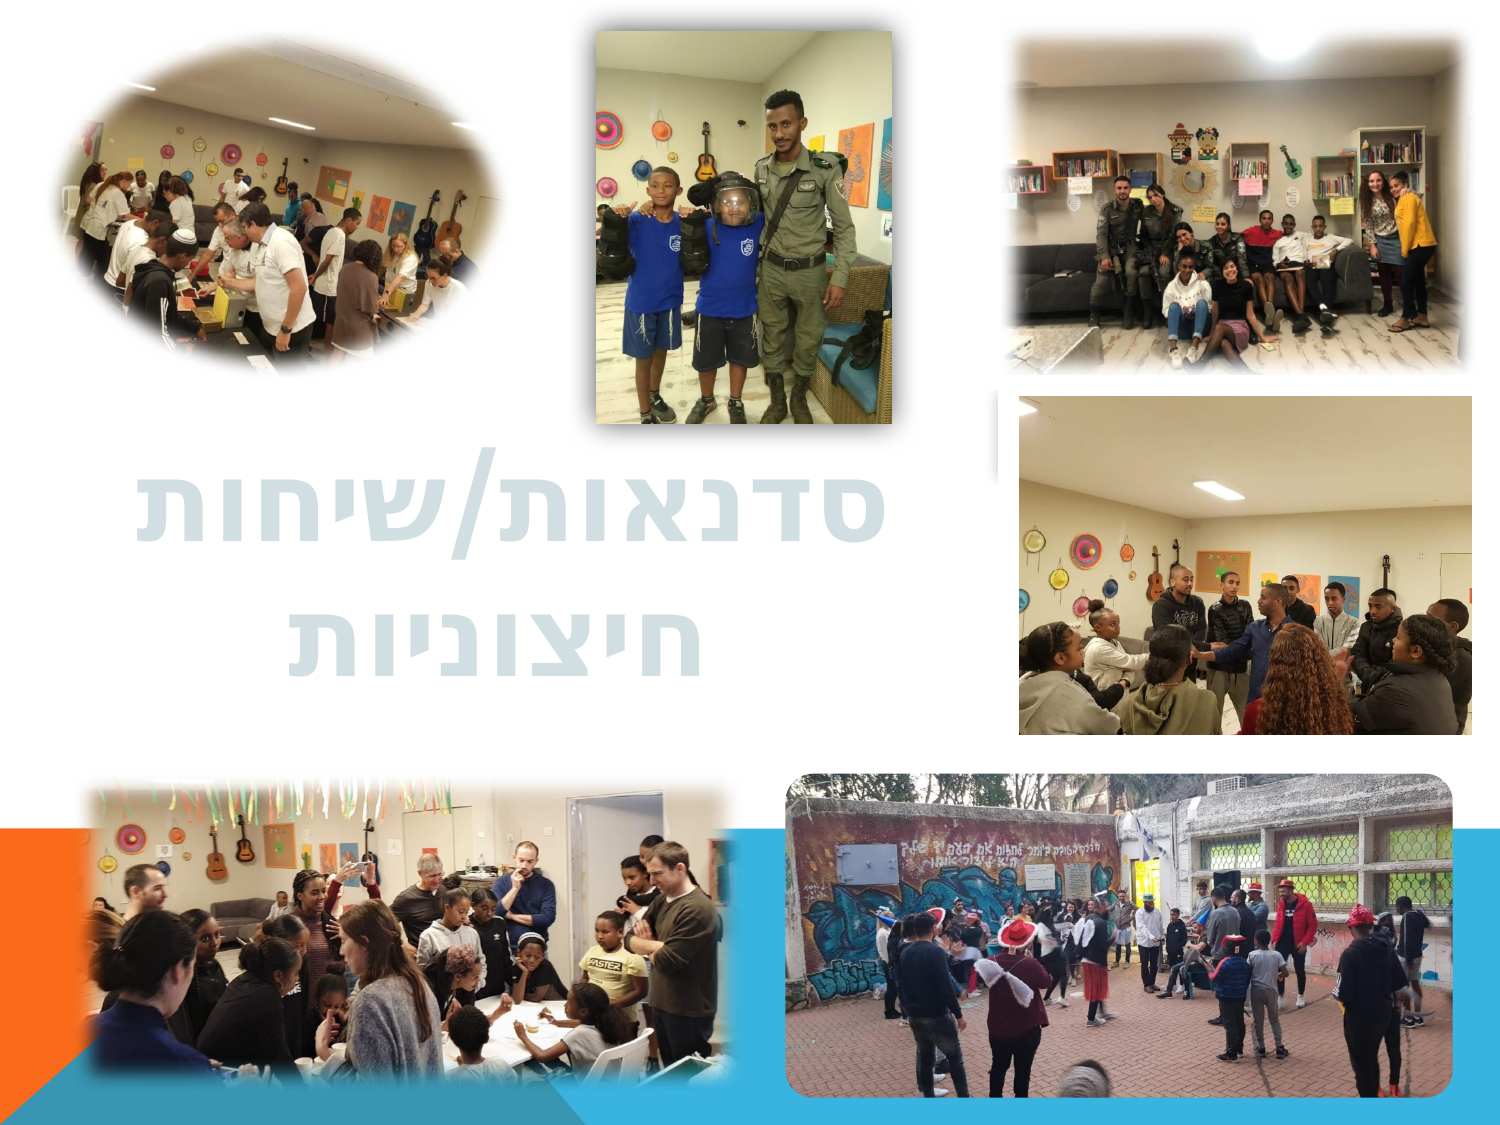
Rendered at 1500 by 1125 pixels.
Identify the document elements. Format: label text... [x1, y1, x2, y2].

picture [41, 25, 514, 381]
picture [997, 21, 1477, 381]
picture [596, 30, 892, 425]
text_box סדנאות/שיחות חיצוניות [121, 421, 907, 707]
picture [785, 773, 1453, 1098]
picture [1018, 395, 1472, 736]
picture [73, 773, 743, 1091]
